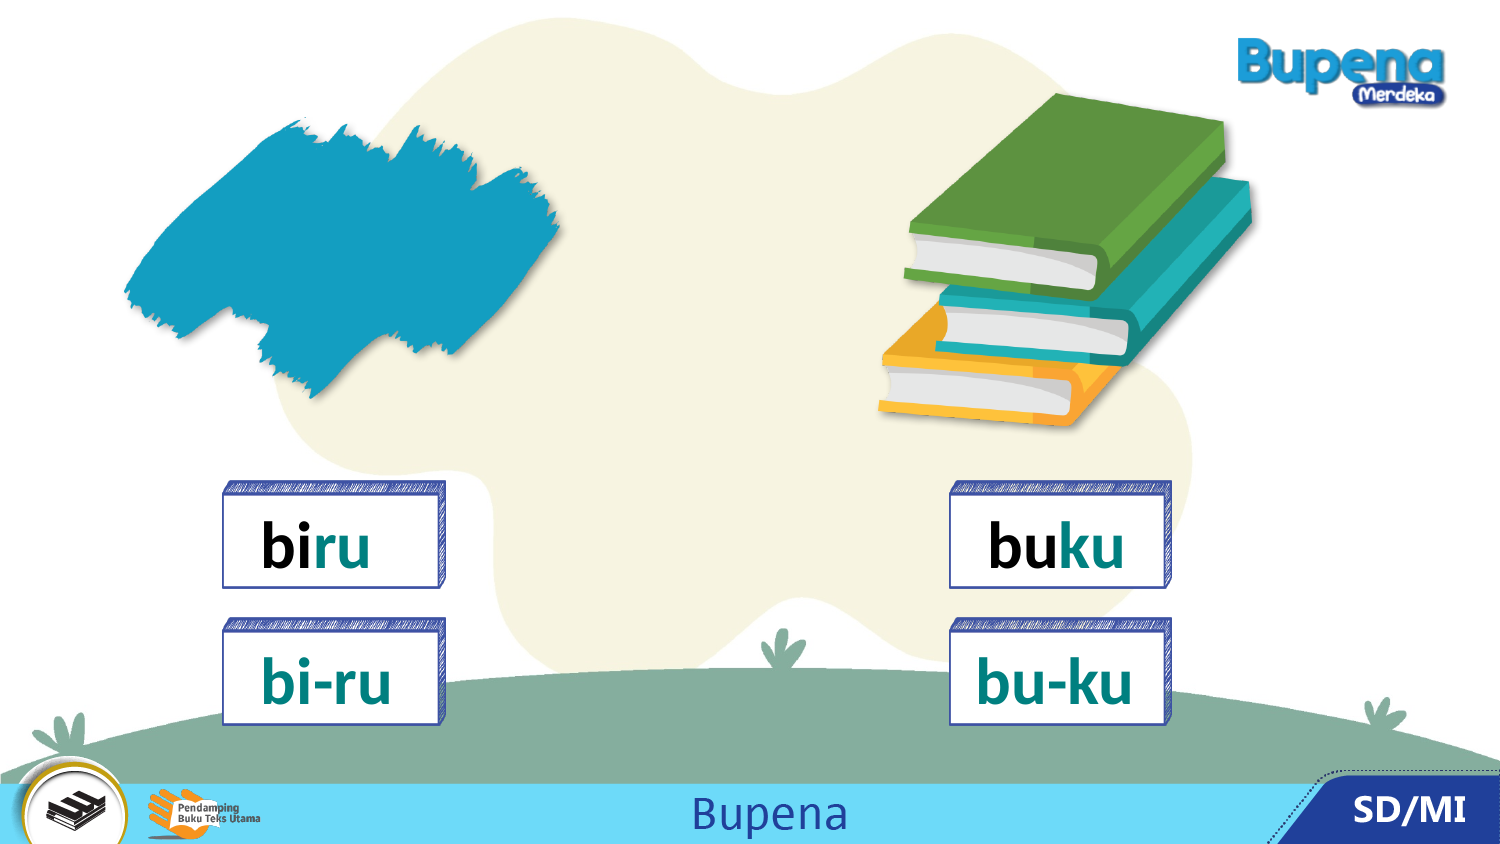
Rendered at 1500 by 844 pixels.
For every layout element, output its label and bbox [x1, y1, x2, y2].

text_box [222, 616, 446, 727]
picture [0, 0, 1500, 844]
text_box [948, 480, 1172, 591]
text_box [222, 480, 446, 591]
text_box [948, 616, 1172, 727]
